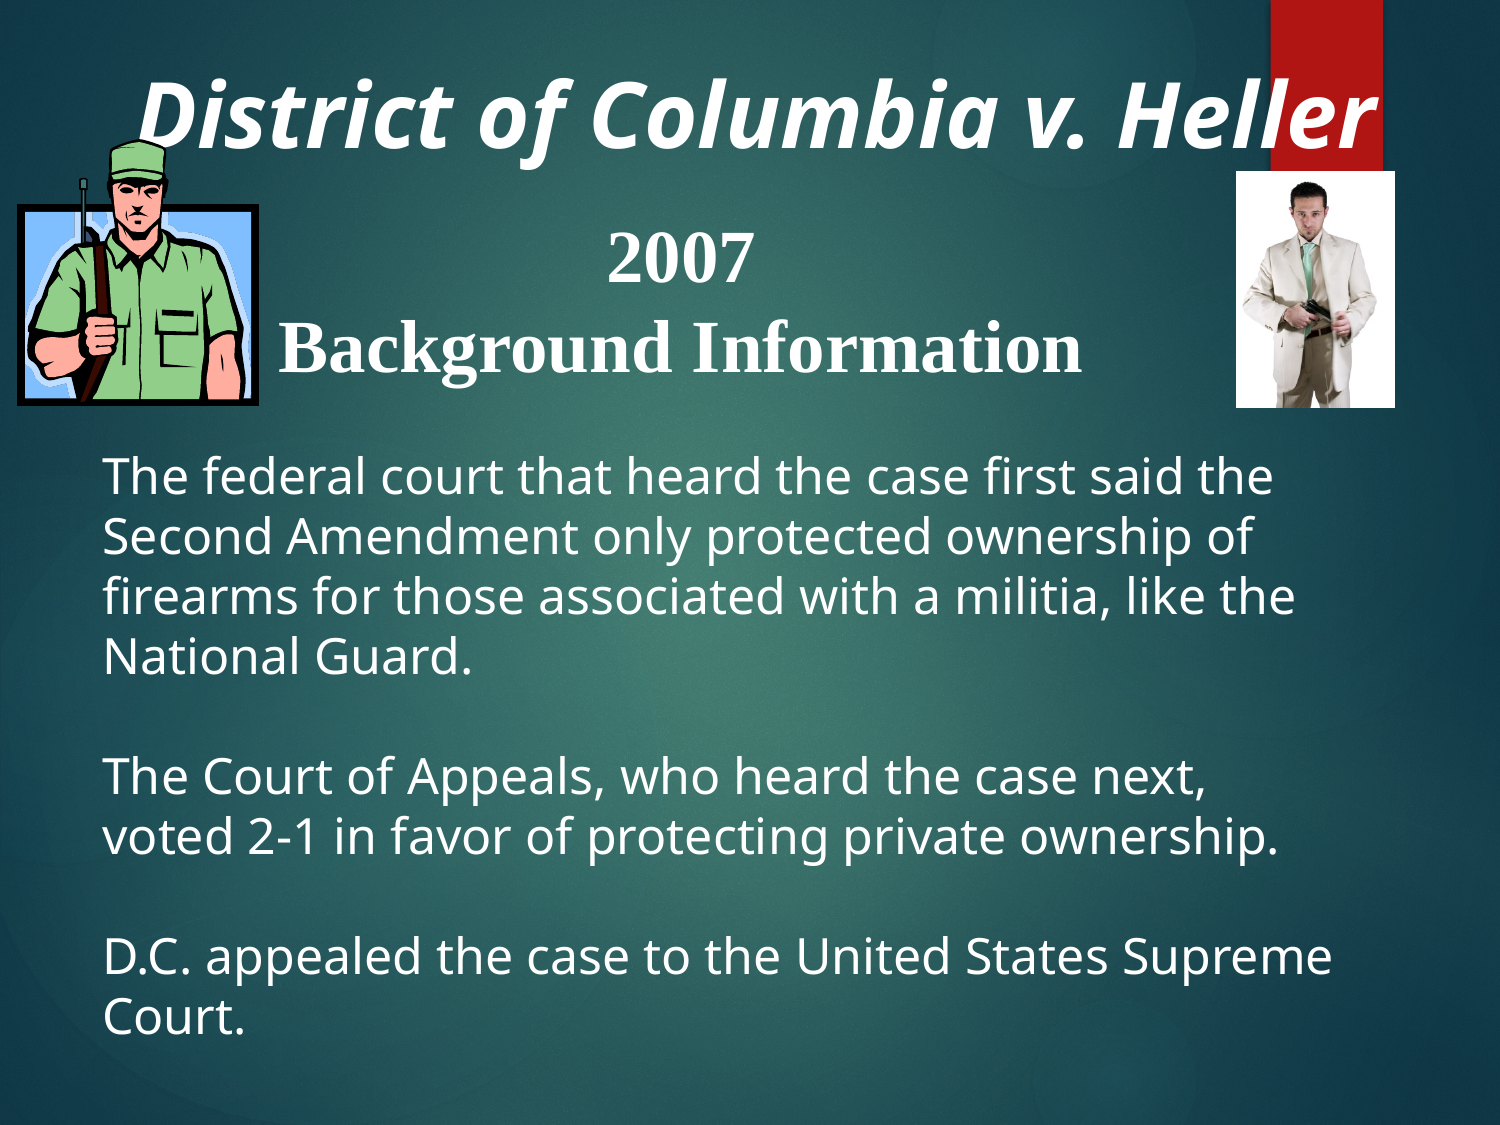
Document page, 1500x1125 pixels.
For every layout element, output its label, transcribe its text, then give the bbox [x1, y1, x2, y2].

text_box 2007 Background Information [218, 199, 1144, 437]
picture [1236, 171, 1395, 409]
text_box District of Columbia v. Heller [37, 49, 1475, 175]
text_box The federal court that heard the case first said the Second Amendment only protected ownership of firearms for those associated with a militia, like the National Guard. The Court of Appeals, who heard the case next, voted 2-1 in favor of protecting private ownership. D.C. appealed the case to the United States Supreme Court. [87, 437, 1363, 1053]
picture [16, 138, 260, 407]
